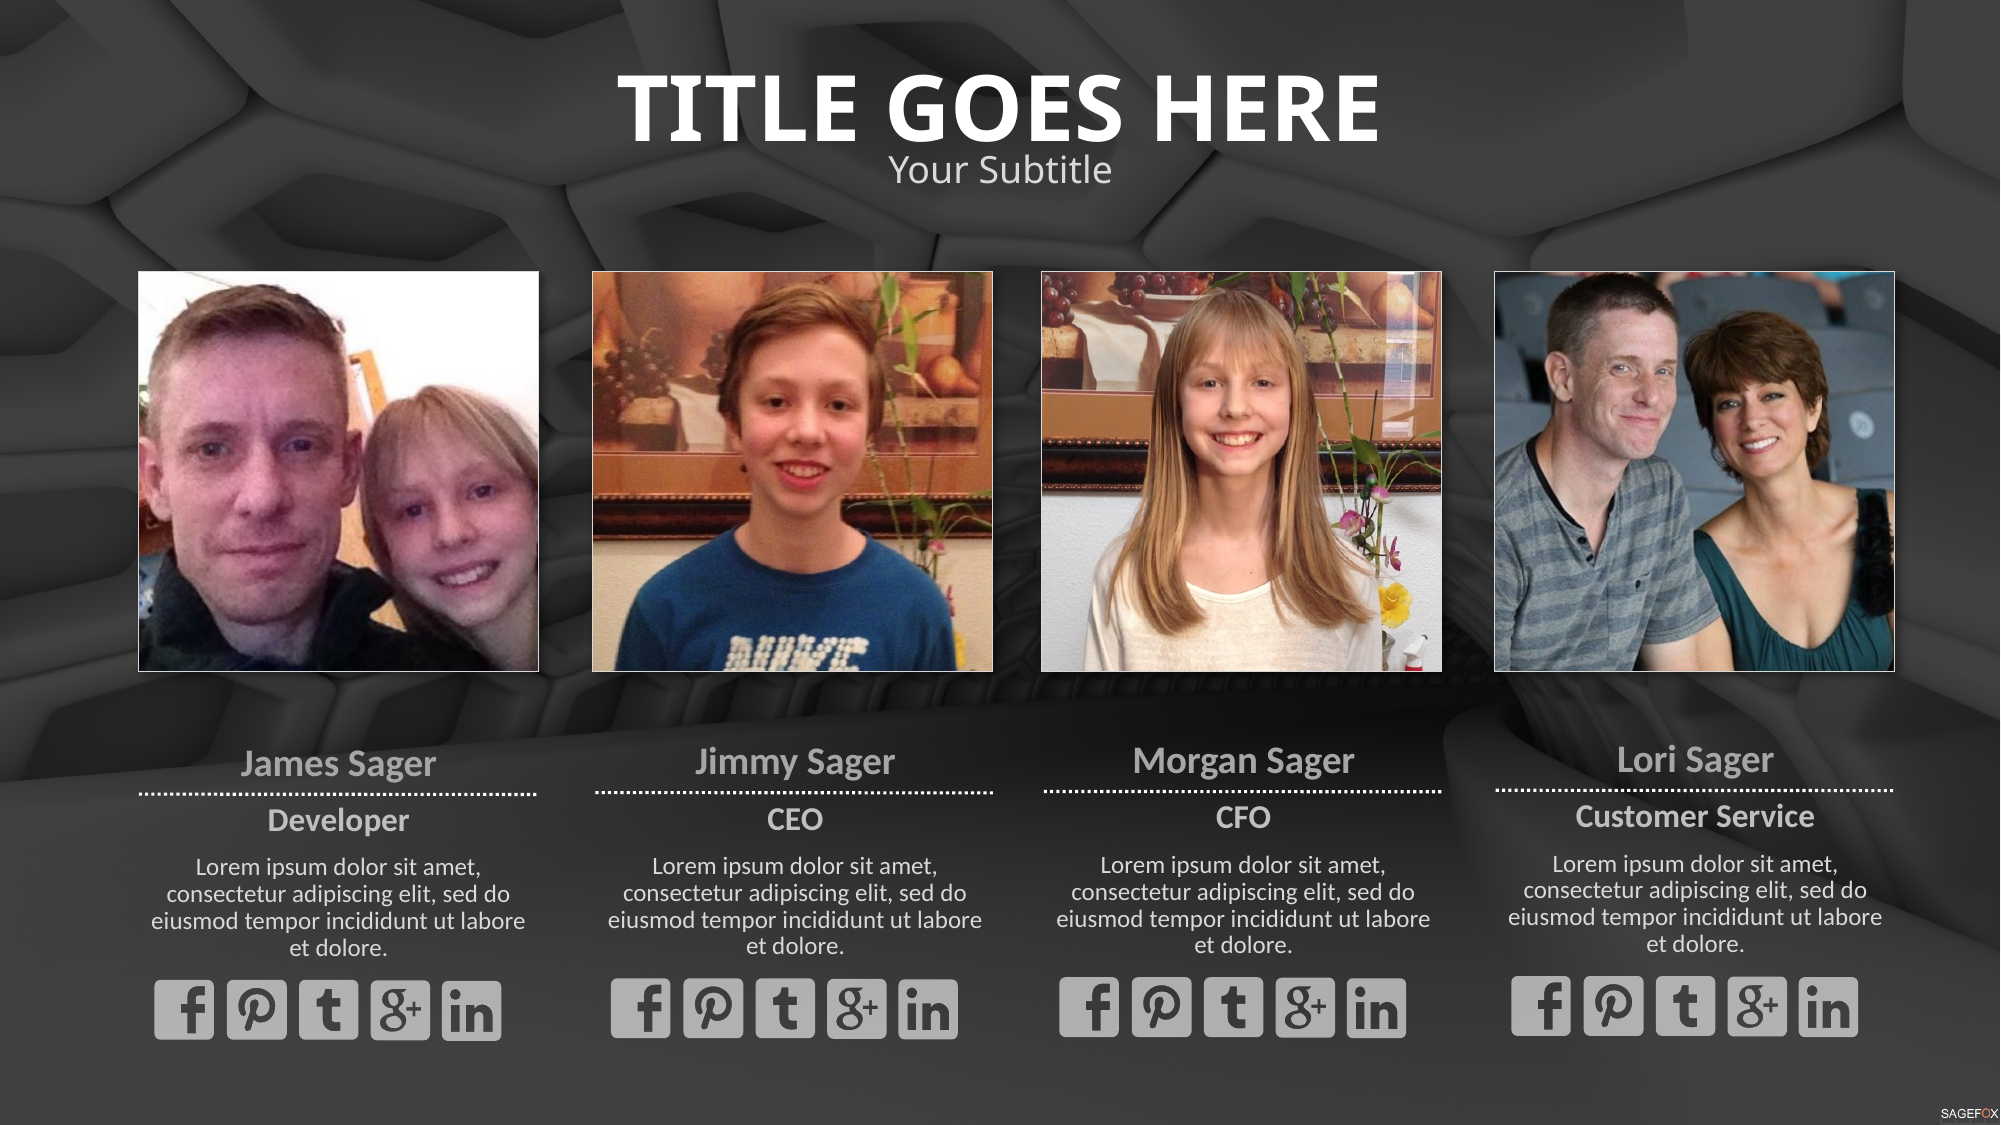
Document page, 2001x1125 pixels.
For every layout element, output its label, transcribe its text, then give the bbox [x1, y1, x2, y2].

text_box James Sager [163, 742, 514, 785]
text_box [591, 270, 993, 672]
text_box Morgan Sager [1068, 739, 1419, 782]
text_box CEO [620, 798, 971, 841]
picture [0, 0, 2001, 1125]
text_box Lorem ipsum dolor sit amet, consectetur adipiscing elit, sed do eiusmod tempor incididunt ut labore et dolore. [1495, 850, 1896, 964]
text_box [610, 978, 958, 1040]
text_box Lorem ipsum dolor sit amet, consectetur adipiscing elit, sed do eiusmod tempor incididunt ut labore et dolore. [1043, 851, 1444, 965]
text_box CFO [1068, 797, 1419, 840]
text_box Lorem ipsum dolor sit amet, consectetur adipiscing elit, sed do eiusmod tempor incididunt ut labore et dolore. [138, 854, 539, 968]
text_box Developer [163, 799, 514, 842]
text_box Lorem ipsum dolor sit amet, consectetur adipiscing elit, sed do eiusmod tempor incididunt ut labore et dolore. [595, 852, 996, 966]
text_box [1059, 977, 1407, 1039]
text_box [138, 270, 540, 672]
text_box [154, 979, 502, 1041]
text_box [548, 42, 1452, 199]
text_box Jimmy Sager [620, 740, 971, 784]
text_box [1511, 976, 1859, 1038]
text_box [1494, 271, 1896, 673]
text_box Lori Sager [1520, 738, 1871, 781]
text_box [1040, 270, 1442, 672]
text_box Customer Service [1520, 796, 1871, 839]
